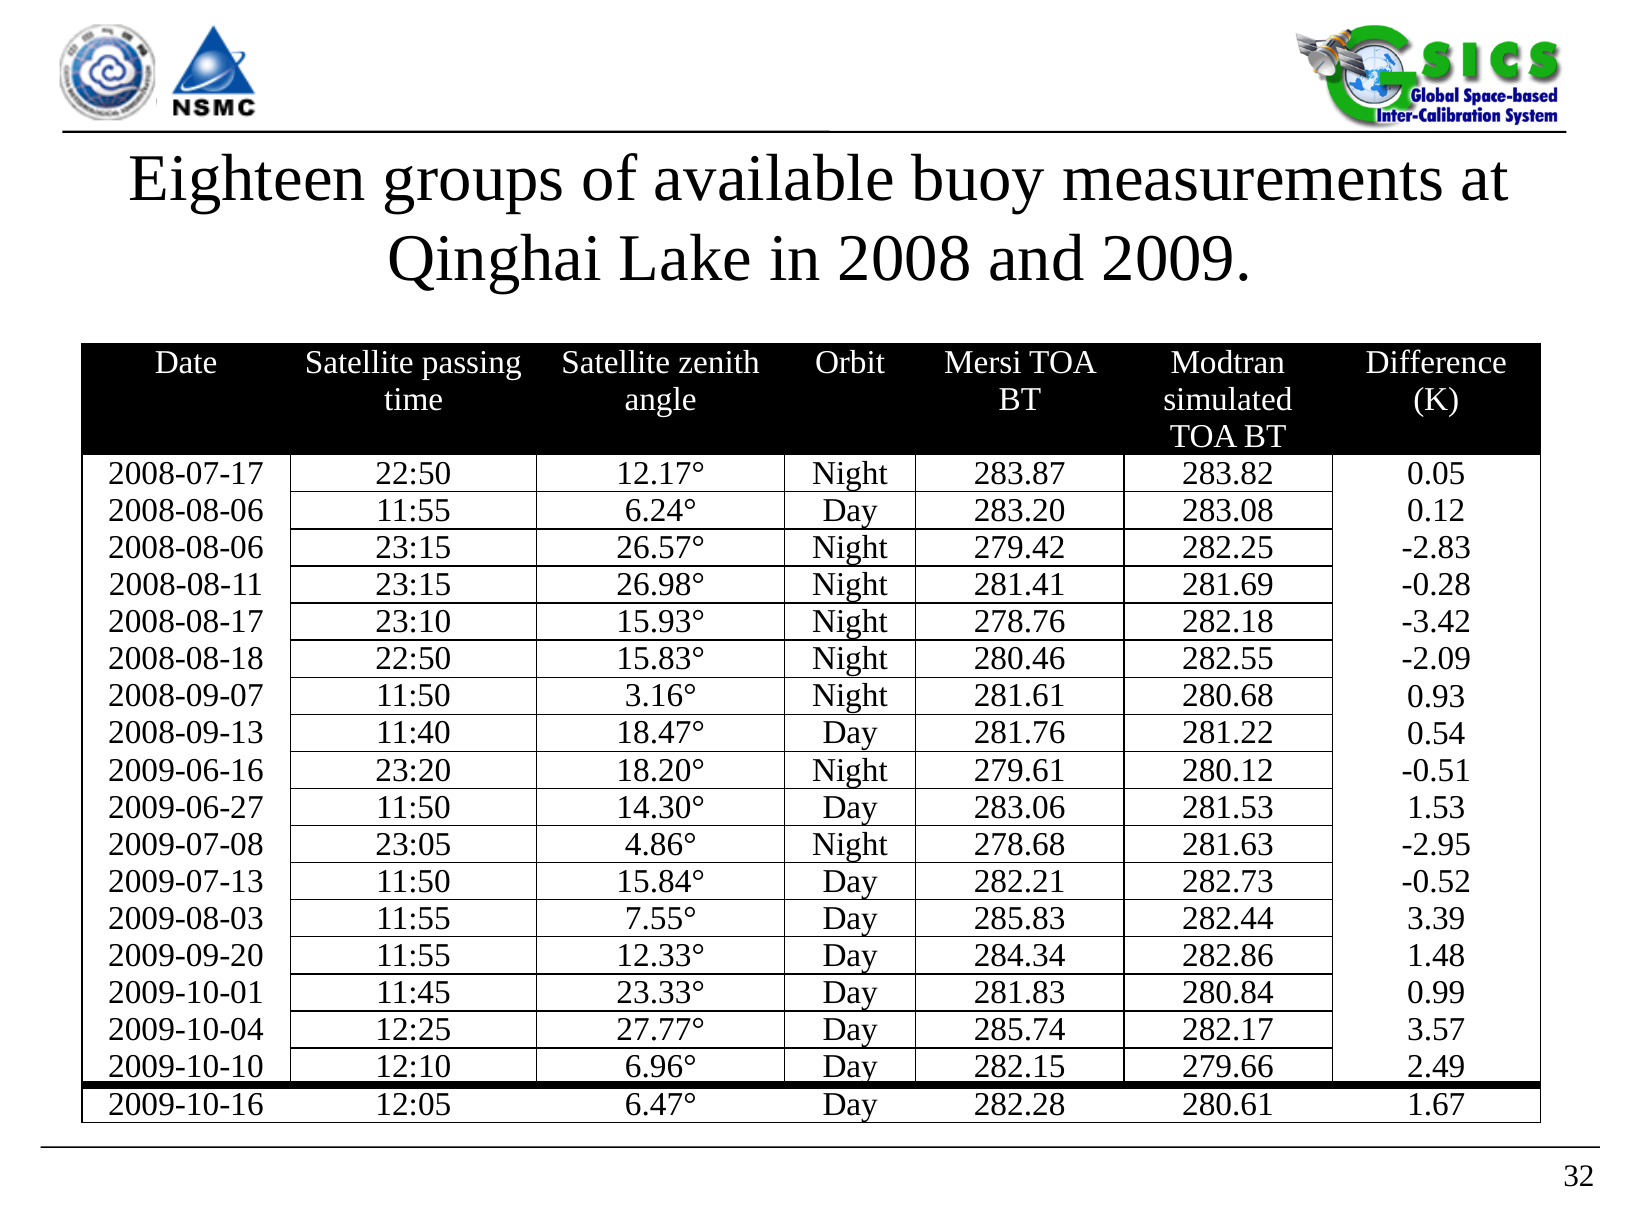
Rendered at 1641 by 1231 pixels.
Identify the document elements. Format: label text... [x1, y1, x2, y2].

table_cell 2008-08-11 [83, 566, 290, 603]
table_cell 282.28 [916, 1089, 1124, 1122]
table_cell 0.93 [1333, 677, 1540, 714]
table_cell 2009-07-08 [83, 826, 290, 863]
table_cell 7.55° [537, 900, 784, 936]
table_cell 4.86° [537, 826, 784, 862]
table_cell 12:25 [291, 1012, 536, 1047]
table_cell 280.68 [1125, 678, 1332, 714]
table_cell 2009-07-13 [83, 863, 290, 900]
table_cell -0.51 [1333, 751, 1540, 788]
table_cell Night [785, 567, 915, 602]
table_cell 280.12 [1125, 752, 1332, 788]
table_cell 284.34 [916, 937, 1123, 973]
table_cell Night [785, 455, 915, 491]
table_cell 0.99 [1333, 974, 1540, 1011]
table_cell 11:55 [291, 937, 536, 973]
table_cell 12:05 [290, 1089, 537, 1122]
table_cell 283.08 [1125, 492, 1332, 528]
table_cell 0.54 [1333, 714, 1540, 751]
table_cell -0.52 [1333, 863, 1540, 900]
table_cell Day [785, 937, 915, 973]
table_header Difference (K) [1332, 344, 1540, 455]
table_cell 1.53 [1333, 788, 1540, 826]
table_cell 2.49 [1333, 1048, 1540, 1081]
table_cell 23.33° [537, 975, 784, 1010]
table_cell 11:50 [291, 863, 536, 899]
table_cell 282.55 [1125, 641, 1332, 677]
table_cell 278.76 [916, 604, 1123, 639]
table_cell 2009-10-10 [83, 1048, 290, 1081]
table_cell 282.86 [1125, 937, 1332, 973]
table_cell Night [785, 678, 915, 714]
table_cell 18.20° [537, 752, 784, 788]
table_cell 2009-10-16 [83, 1089, 290, 1122]
table_cell Day [785, 1012, 915, 1047]
table_cell 11:45 [291, 975, 536, 1010]
table_cell 12:10 [291, 1049, 536, 1081]
table_cell 23:15 [291, 567, 536, 602]
table_cell Day [785, 1049, 915, 1081]
table_cell 283.87 [916, 455, 1123, 491]
table_cell 281.41 [916, 567, 1123, 602]
table_cell 15.84° [537, 863, 784, 899]
table_header Modtran simulated TOA BT [1124, 344, 1332, 454]
picture [55, 17, 287, 129]
table_cell 2008-08-06 [83, 529, 290, 566]
table_cell 22:50 [291, 455, 536, 491]
table_cell 282.17 [1125, 1012, 1332, 1047]
table_cell 11:50 [291, 789, 536, 825]
table_cell -2.95 [1333, 826, 1540, 863]
table_cell 2008-08-06 [83, 492, 290, 529]
table_cell 281.53 [1125, 789, 1332, 825]
table_cell -2.09 [1333, 640, 1540, 677]
table_cell 1.67 [1332, 1089, 1540, 1122]
table_cell 282.15 [916, 1049, 1123, 1081]
table_cell -0.28 [1333, 566, 1540, 603]
table_cell 280.84 [1125, 975, 1332, 1010]
table_cell 0.12 [1333, 492, 1540, 529]
table_cell 14.30° [537, 789, 784, 825]
table_cell Day [785, 789, 915, 825]
table_cell 2008-07-17 [83, 455, 290, 492]
table_cell 2009-10-04 [83, 1011, 290, 1048]
table_cell 3.16° [537, 678, 784, 714]
table_cell 2009-08-03 [83, 900, 290, 937]
table_cell Day [785, 863, 915, 899]
table_cell 0.05 [1333, 455, 1540, 492]
table_cell 283.82 [1125, 455, 1332, 491]
table_cell 3.39 [1333, 900, 1540, 937]
table_cell 283.20 [916, 492, 1123, 528]
title Eighteen groups of available buoy measurements at Qinghai Lake in 2008 and 2009. [82, 126, 1559, 297]
table_cell Day [785, 492, 915, 528]
table_cell 279.66 [1125, 1049, 1332, 1081]
table_cell Day [785, 1089, 916, 1122]
table_cell 279.42 [916, 530, 1123, 565]
table_cell 6.24° [537, 492, 784, 528]
table_cell 12.33° [537, 937, 784, 973]
table_cell 11:40 [291, 715, 536, 751]
table_cell 11:55 [291, 492, 536, 528]
table_cell 23:05 [291, 826, 536, 862]
table_cell 281.22 [1125, 715, 1332, 751]
table_cell 6.47° [537, 1089, 785, 1122]
table_cell Night [785, 530, 915, 565]
table_cell 11:50 [291, 678, 536, 714]
table_cell 280.61 [1124, 1089, 1332, 1122]
table_cell Day [785, 715, 915, 751]
table_cell 12.17° [537, 455, 784, 491]
table_header Orbit [785, 344, 916, 454]
table_header Satellite zenith angle [537, 344, 785, 454]
table_cell -3.42 [1333, 603, 1540, 640]
table_cell 2008-09-07 [83, 677, 290, 714]
table_cell 22:50 [291, 641, 536, 677]
table_cell 281.76 [916, 715, 1123, 751]
table_cell Night [785, 604, 915, 639]
table_cell Night [785, 752, 915, 788]
table_cell 18.47° [537, 715, 784, 751]
table_cell 282.21 [916, 863, 1123, 899]
table_cell 282.18 [1125, 604, 1332, 639]
table_cell 281.61 [916, 678, 1123, 714]
table_cell 283.06 [916, 789, 1123, 825]
table_cell Day [785, 975, 915, 1010]
table_cell 285.83 [916, 900, 1123, 936]
table_cell 2009-09-20 [83, 937, 290, 974]
table_cell 281.83 [916, 975, 1123, 1010]
table_cell 15.93° [537, 604, 784, 639]
table_cell -2.83 [1333, 529, 1540, 566]
table_cell 1.48 [1333, 937, 1540, 974]
table_cell 2009-06-27 [83, 788, 290, 826]
table_cell 281.69 [1125, 567, 1332, 602]
table_cell 285.74 [916, 1012, 1123, 1047]
table_cell 282.44 [1125, 900, 1332, 936]
table_cell 281.63 [1125, 826, 1332, 862]
picture [1288, 17, 1565, 130]
table_cell 280.46 [916, 641, 1123, 677]
table_cell 26.57° [537, 530, 784, 565]
table_cell 11:55 [291, 900, 536, 936]
table_cell Day [785, 900, 915, 936]
table_header Date [83, 344, 290, 455]
table_cell Night [785, 826, 915, 862]
table_cell 282.25 [1125, 530, 1332, 565]
table_cell 2008-08-18 [83, 640, 290, 677]
table_cell 3.57 [1333, 1011, 1540, 1048]
table_cell Night [785, 641, 915, 677]
table_header Satellite passing time [290, 344, 537, 454]
table_cell 2008-08-17 [83, 603, 290, 640]
table_cell 6.96° [537, 1049, 784, 1081]
table_cell 282.73 [1125, 863, 1332, 899]
table_cell 279.61 [916, 752, 1123, 788]
table_cell 2009-10-01 [83, 974, 290, 1011]
table_cell 23:20 [291, 752, 536, 788]
table_cell 2009-06-16 [83, 751, 290, 788]
table_cell 15.83° [537, 641, 784, 677]
table_cell 278.68 [916, 826, 1123, 862]
table_cell 26.98° [537, 567, 784, 602]
table_cell 23:10 [291, 604, 536, 639]
table_cell 27.77° [537, 1012, 784, 1047]
table_cell 2008-09-13 [83, 714, 290, 751]
table_header Mersi TOA BT [916, 344, 1124, 454]
table_cell 23:15 [291, 530, 536, 565]
slide_number 31 [1461, 1146, 1612, 1202]
